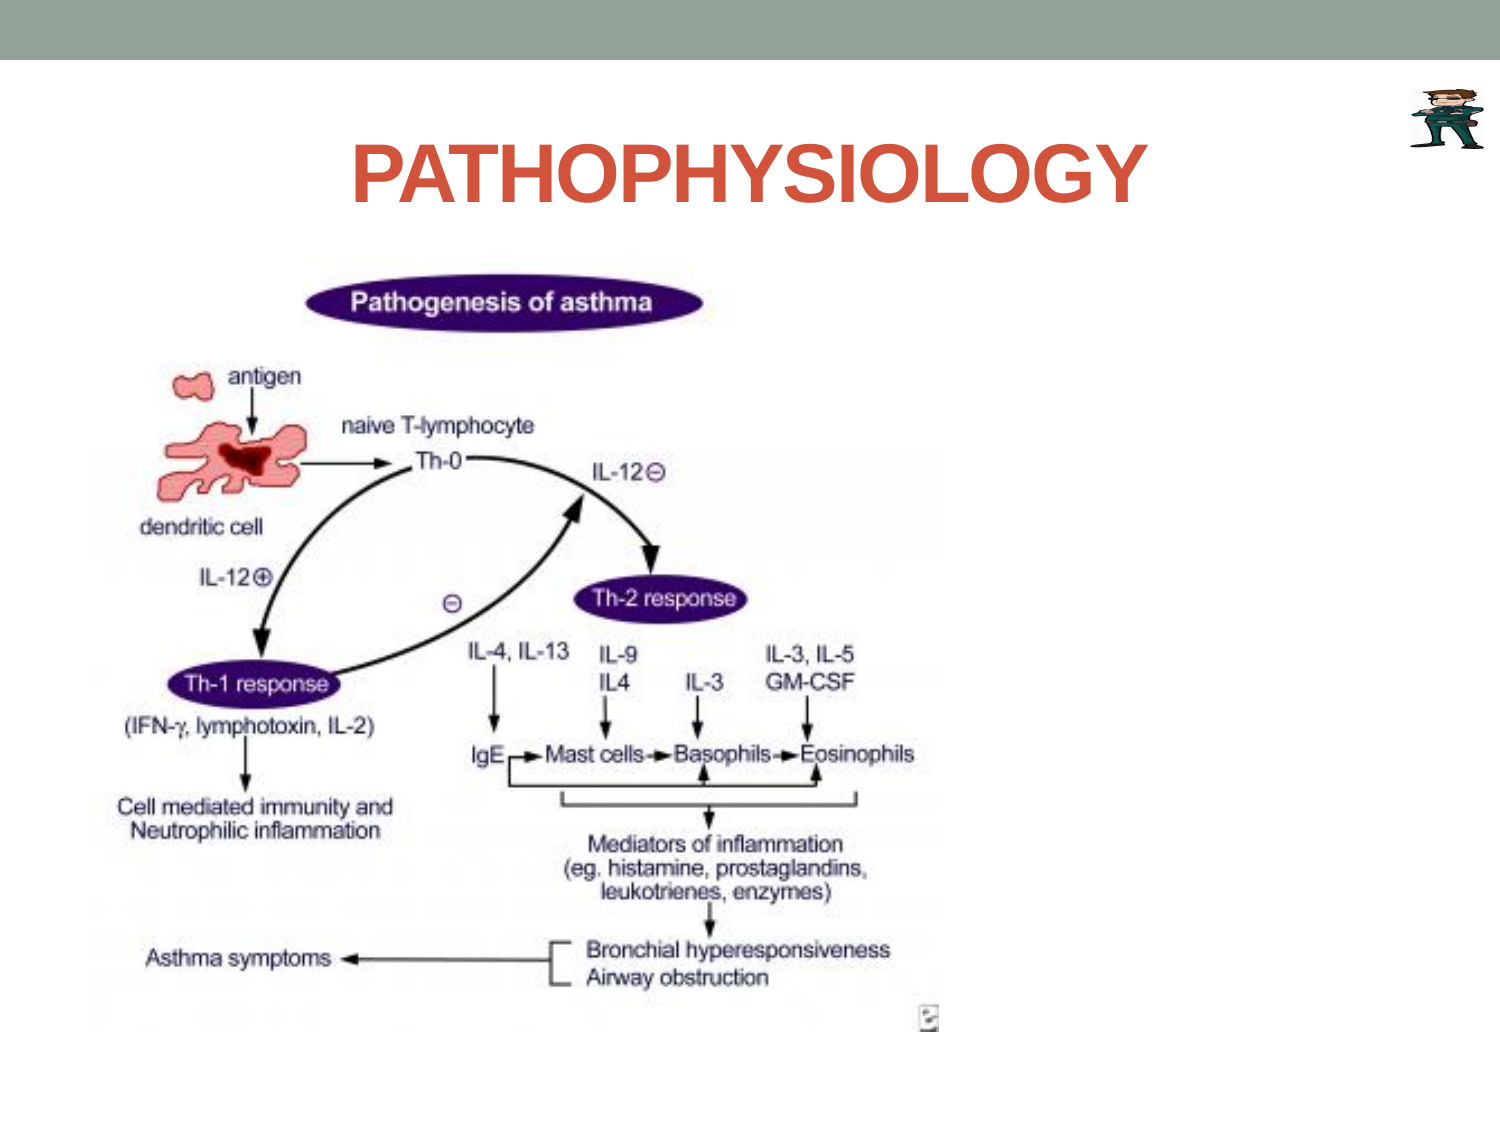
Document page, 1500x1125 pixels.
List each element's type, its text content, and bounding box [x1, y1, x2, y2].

picture [1409, 89, 1485, 149]
title PATHOPHYSIOLOGY [75, 87, 1425, 250]
picture [88, 255, 940, 1033]
